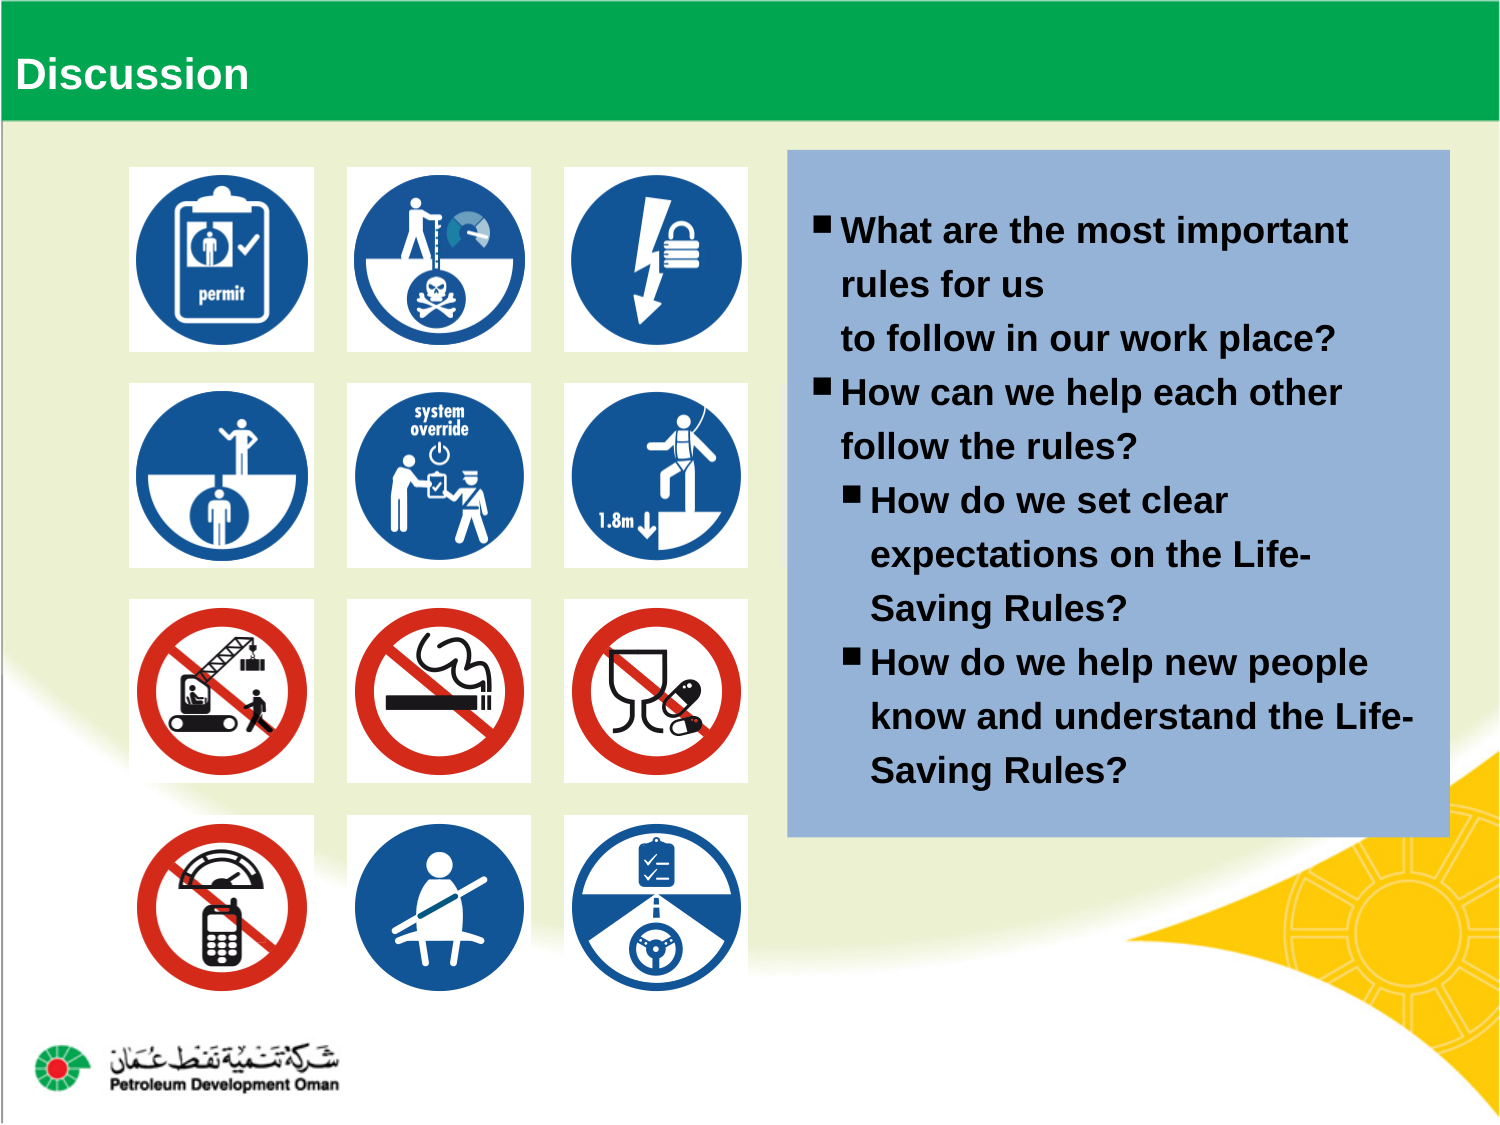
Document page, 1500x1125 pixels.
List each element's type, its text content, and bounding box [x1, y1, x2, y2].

picture [0, 0, 1500, 1125]
text_box [779, 382, 785, 569]
text_box What are the most important rules for us to follow in our work place? How can we help each other follow the rules? How do we set clear expectations on the Life-Saving Rules? How do we help new people know and understand the Life-Saving Rules? [785, 148, 1452, 839]
title Discussion [0, 37, 1275, 107]
